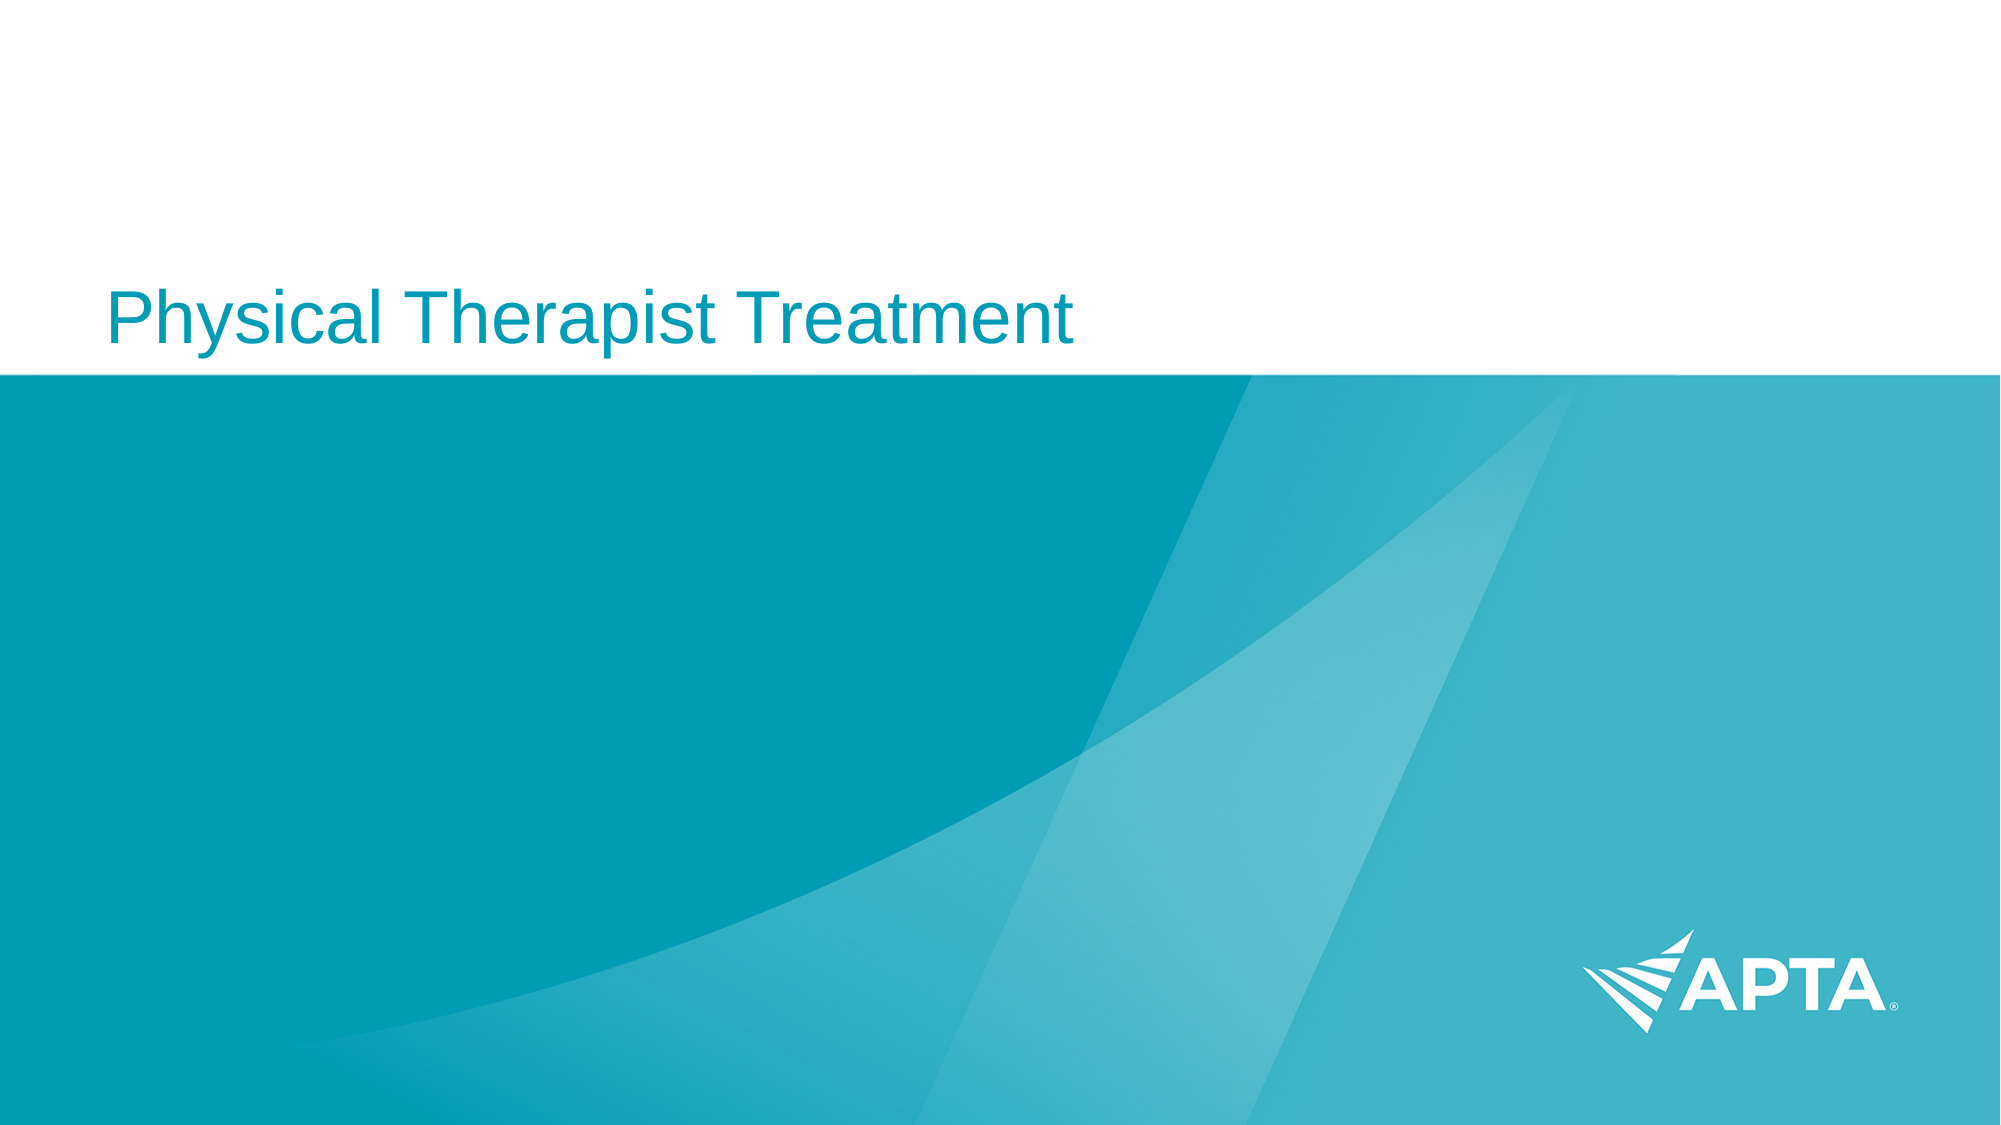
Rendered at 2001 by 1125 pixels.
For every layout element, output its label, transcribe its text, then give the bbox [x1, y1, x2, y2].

picture [0, 0, 2000, 1125]
title Physical Therapist Treatment [105, 135, 1755, 360]
